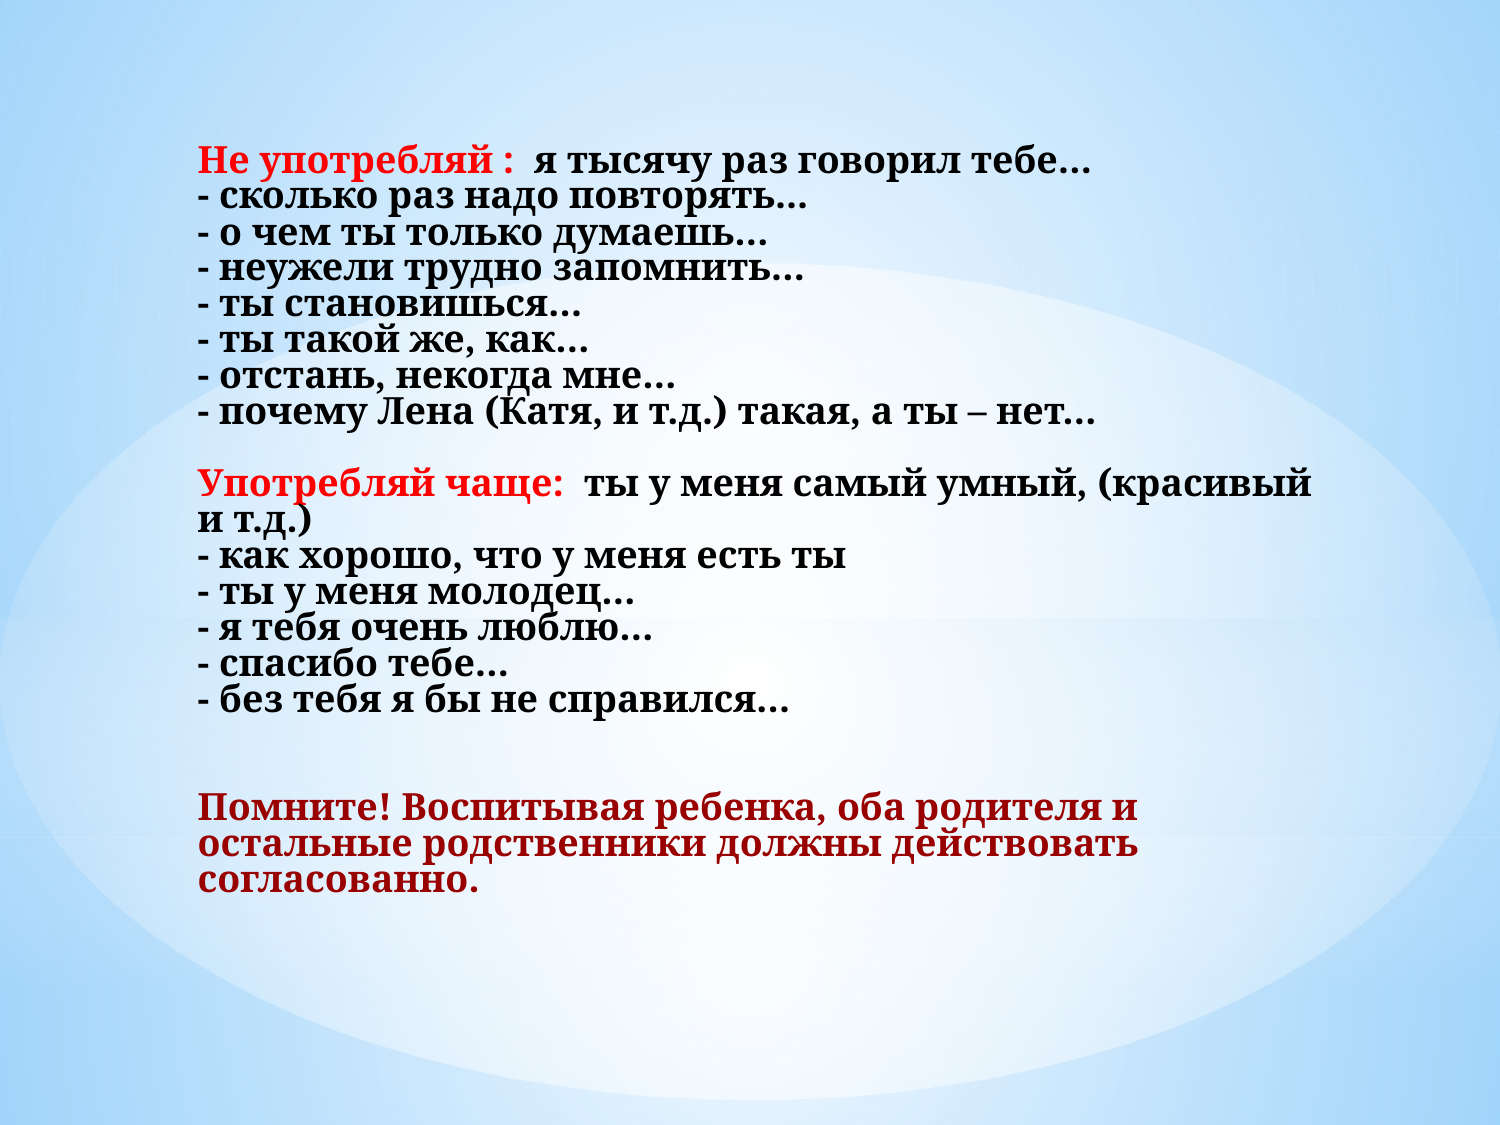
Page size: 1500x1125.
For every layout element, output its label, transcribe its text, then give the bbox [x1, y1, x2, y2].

text_box Не употребляй : я тысячу раз говорил тебе… - сколько раз надо повторять... - о чем ты только думаешь… - неужели трудно запомнить… - ты становишься… - ты такой же, как… - отстань, некогда мне… - почему Лена (Катя, и т.д.) такая, а ты – нет… Употребляй чаще: ты у меня самый умный, (красивый и т.д.) - как хорошо, что у меня есть ты - ты у меня молодец… - я тебя очень люблю… - спасибо тебе… - без тебя я бы не справился… Помните! Воспитывая ребенка, оба родителя и остальные родственники должны действовать согласованно. [182, 136, 1353, 907]
